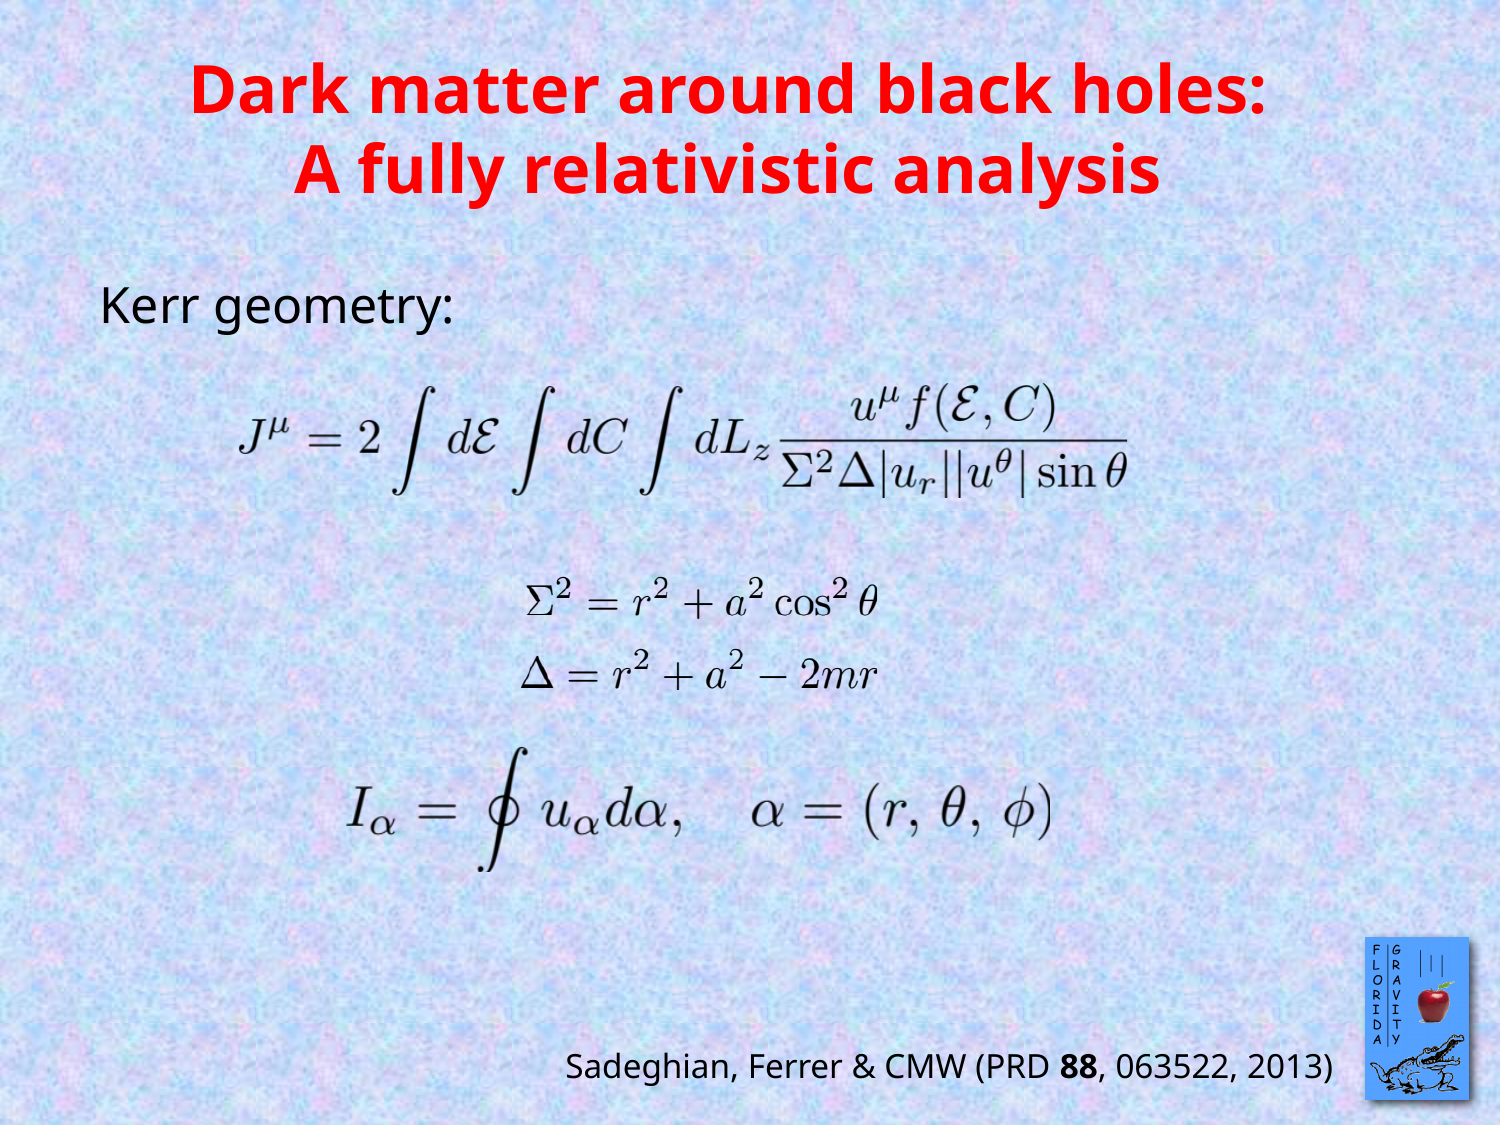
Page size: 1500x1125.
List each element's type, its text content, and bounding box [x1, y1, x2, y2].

text_box Kerr geometry: [85, 266, 471, 342]
text_box Dark matter around black holes: A fully relativistic analysis [152, 39, 1305, 215]
picture [0, 0, 1500, 1125]
text_box Sadeghian, Ferrer & CMW (PRD 88, 063522, 2013) [550, 1038, 1358, 1093]
